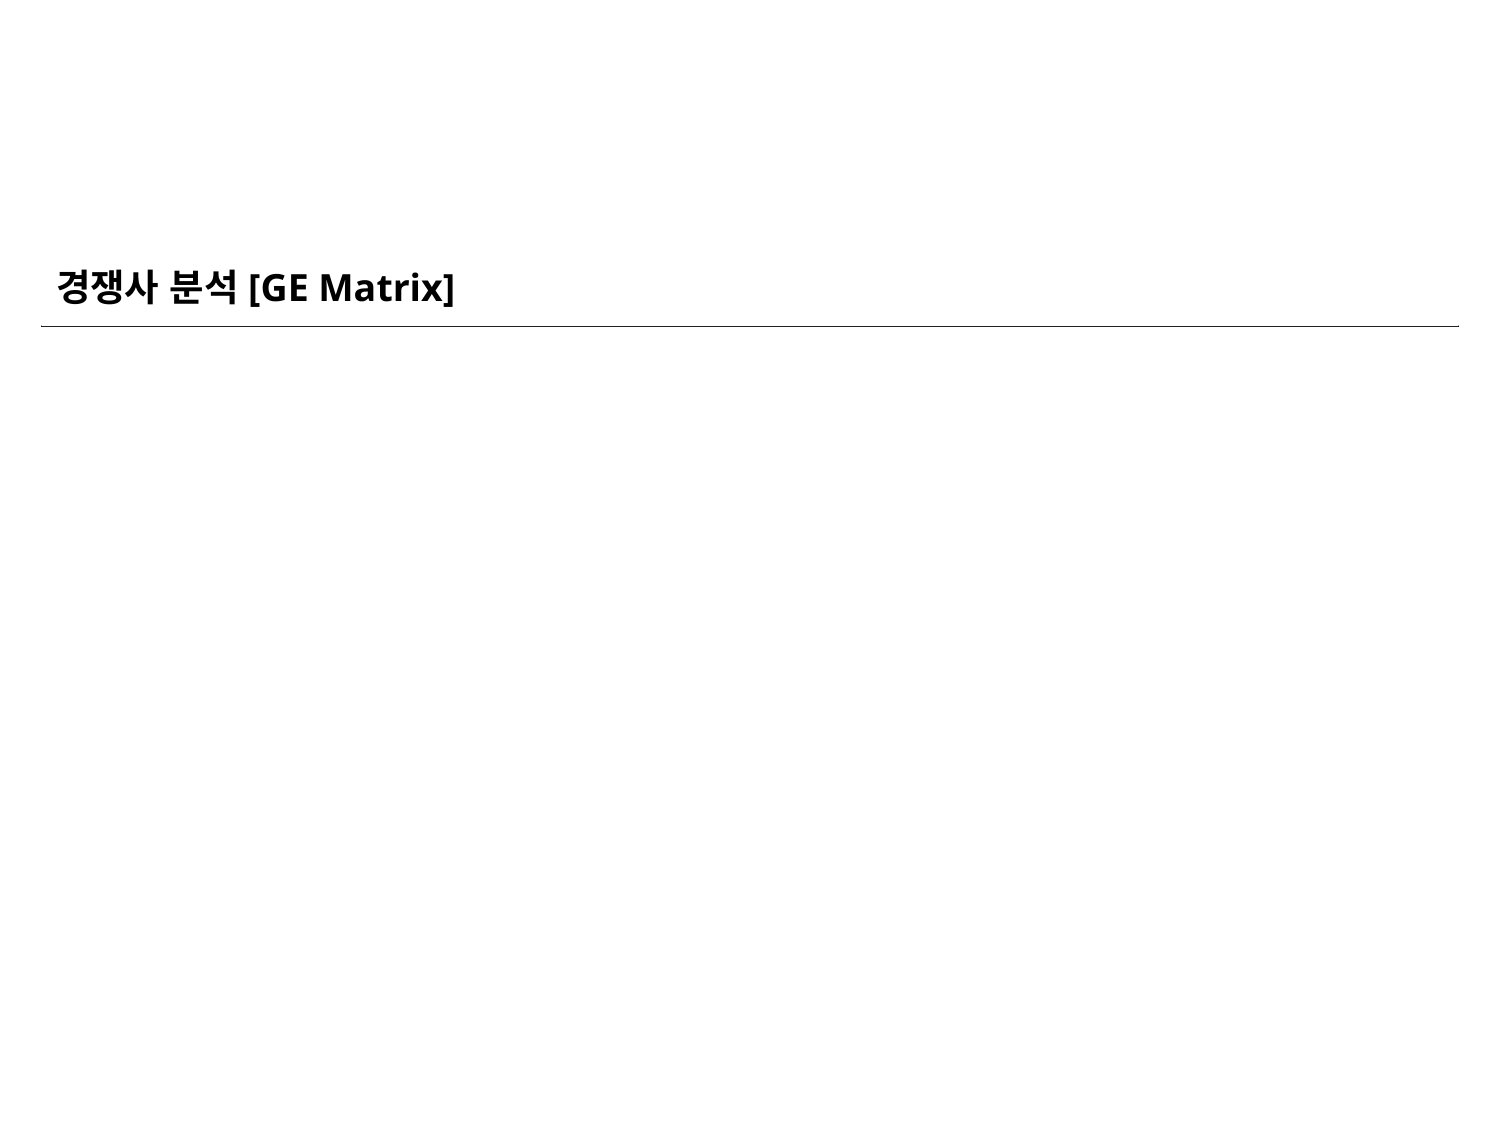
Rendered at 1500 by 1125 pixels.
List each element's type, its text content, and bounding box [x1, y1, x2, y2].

text_box 경쟁사 분석[GE Matrix] [39, 244, 1461, 328]
